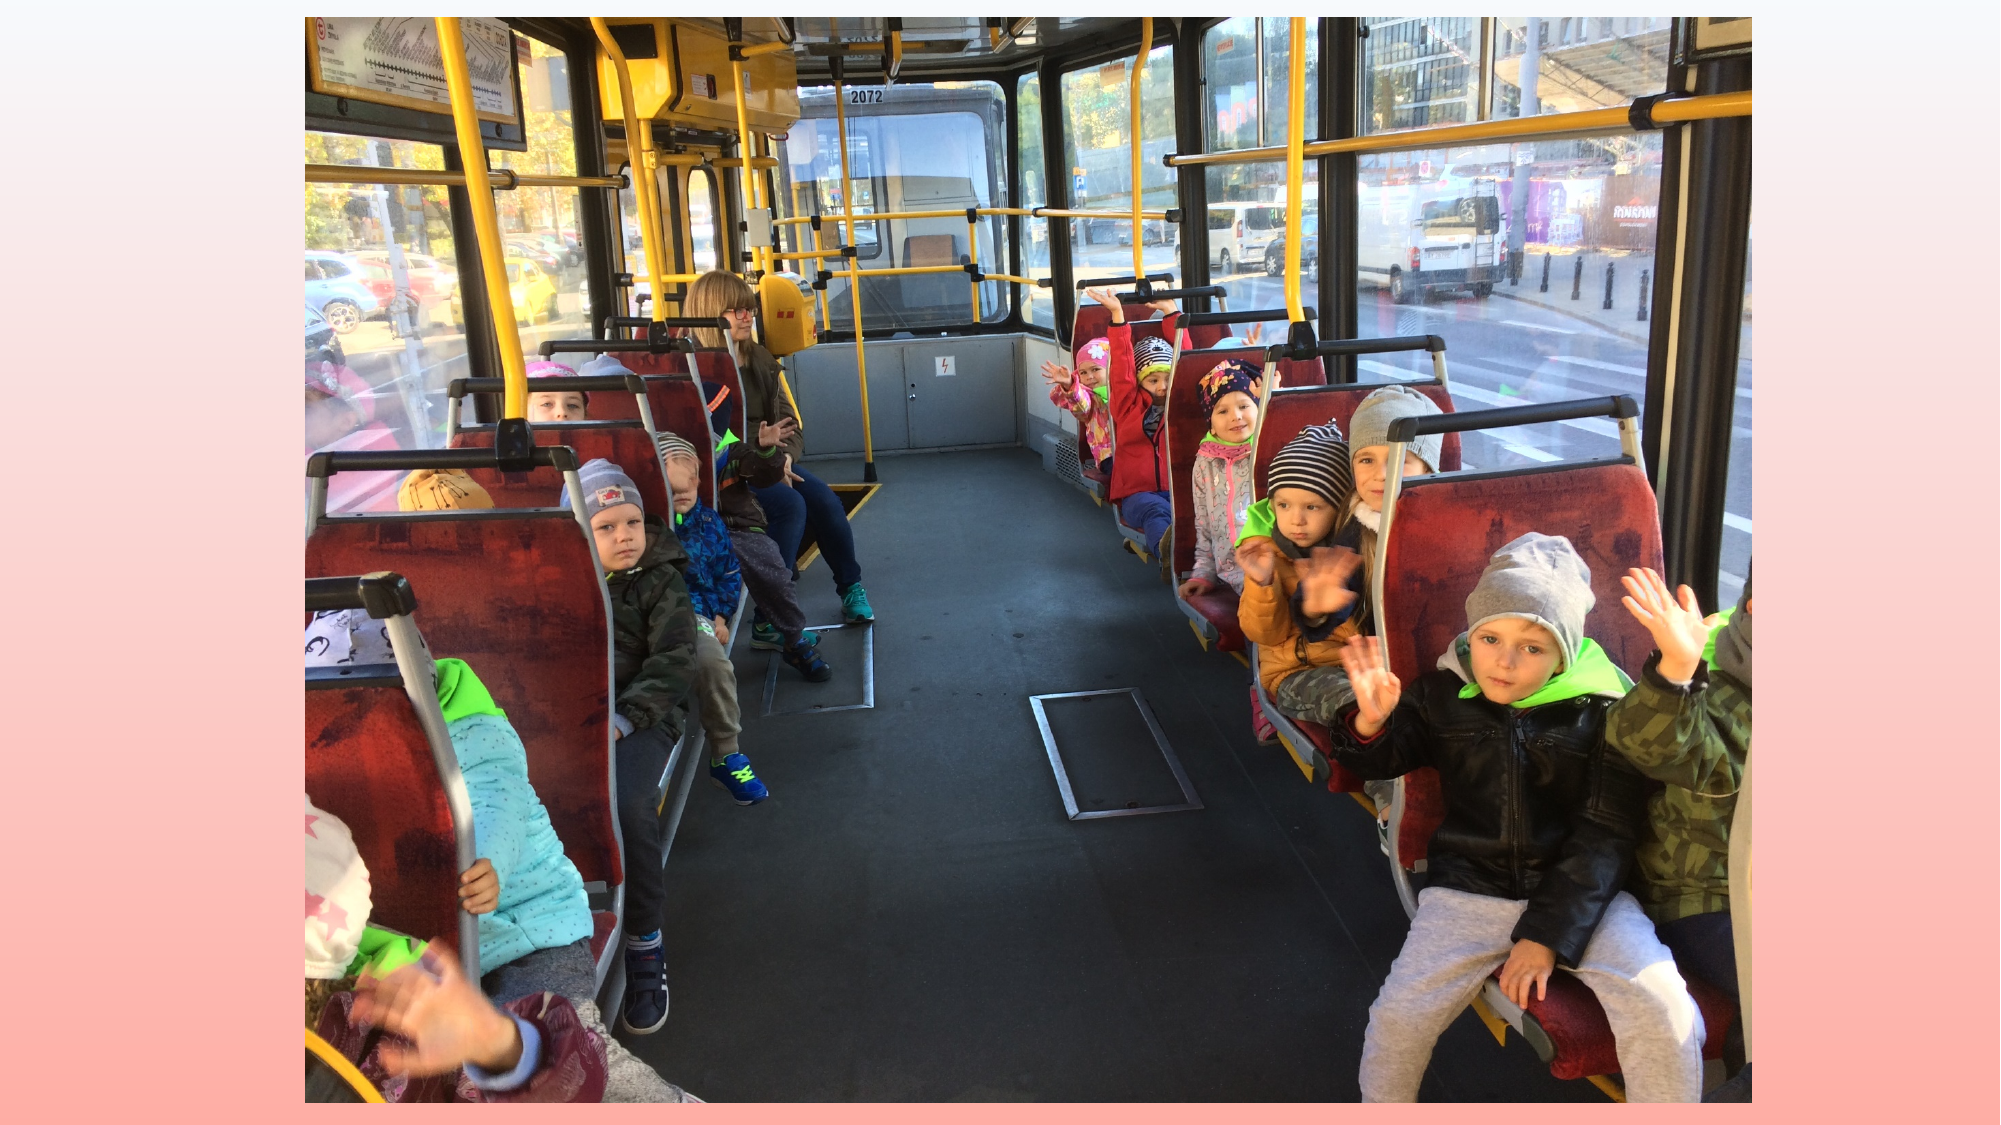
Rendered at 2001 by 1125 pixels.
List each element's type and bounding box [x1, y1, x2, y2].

list [304, 17, 1752, 1103]
